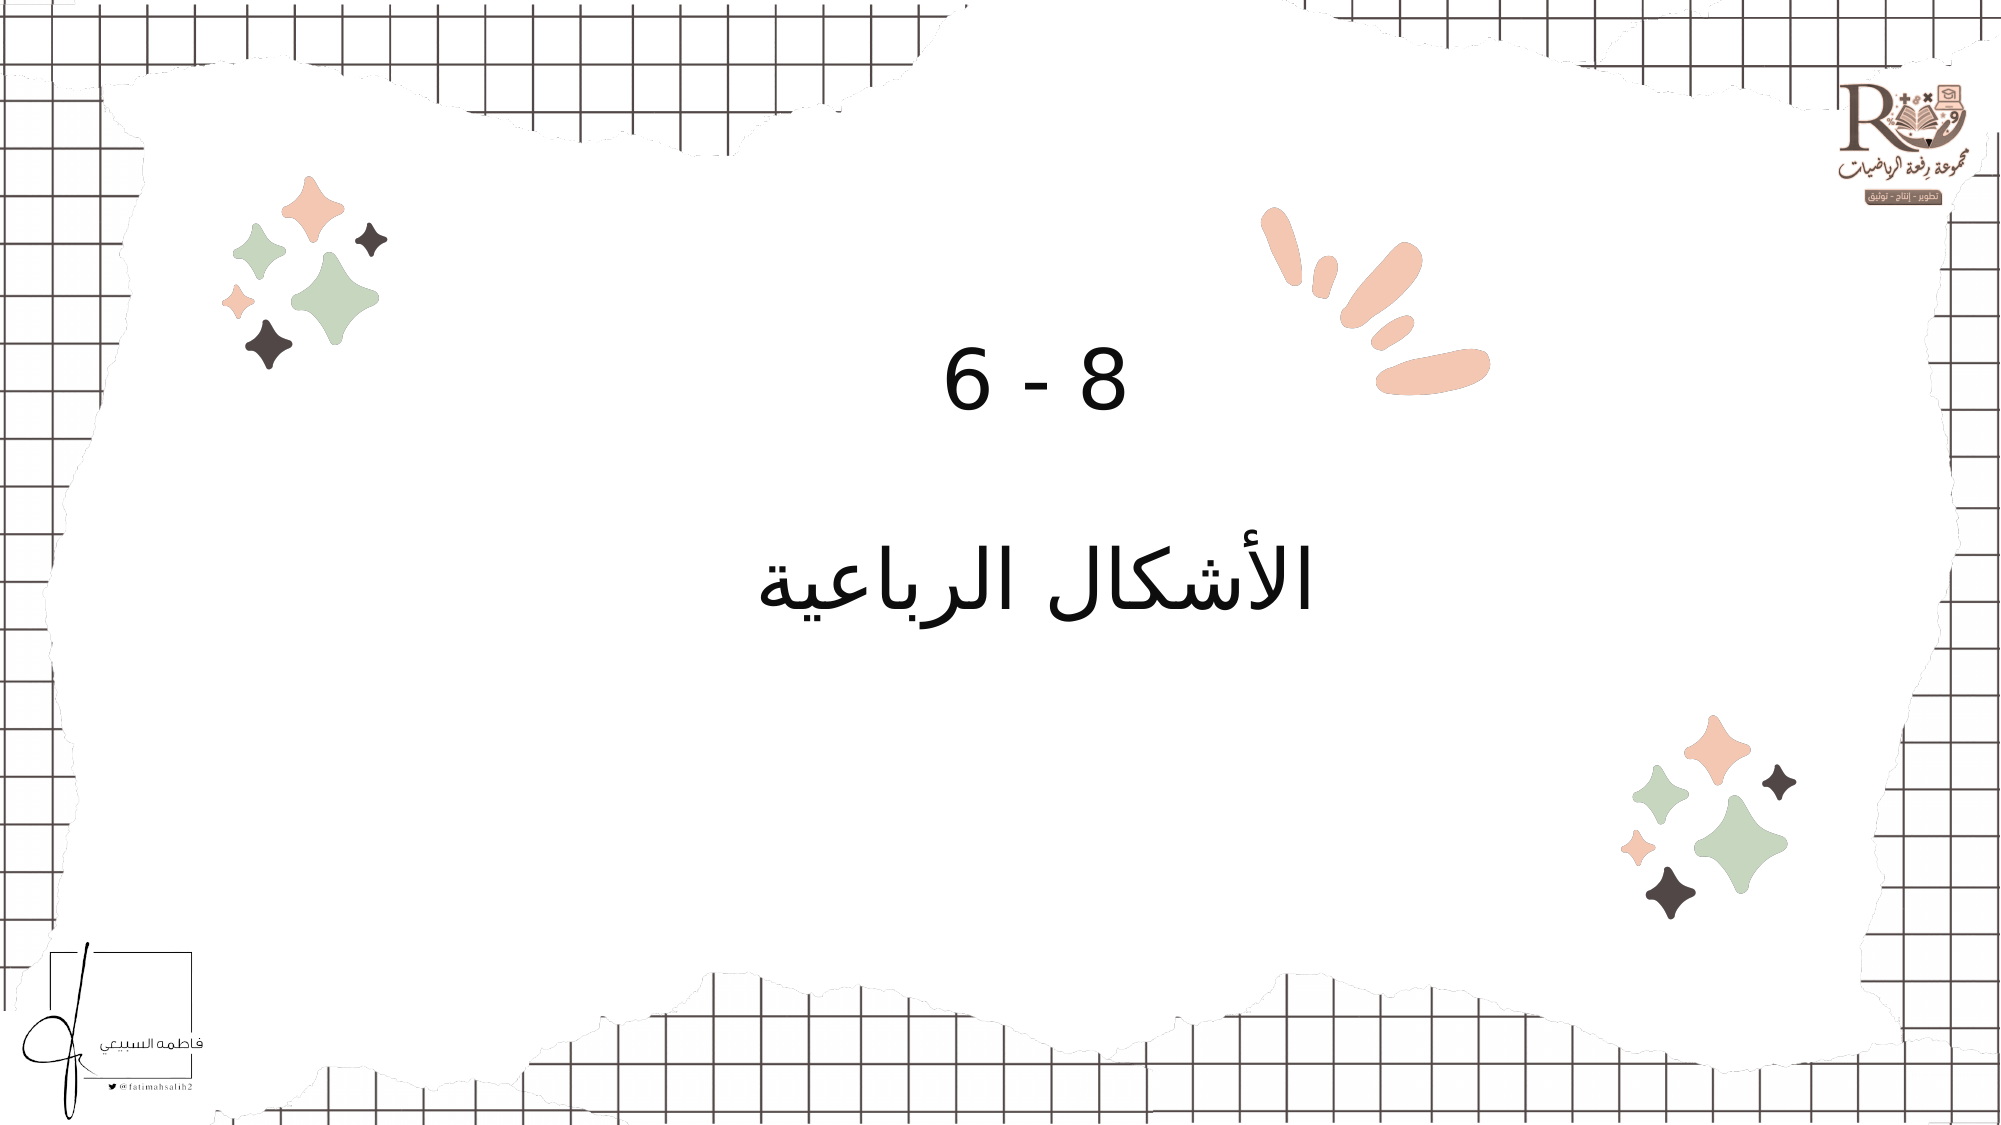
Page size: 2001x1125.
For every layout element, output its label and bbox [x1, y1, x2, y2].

picture [13, 938, 222, 1125]
text_box [0, 0, 2000, 1125]
picture [220, 175, 388, 372]
picture [1298, 165, 1444, 439]
picture [1829, 65, 1990, 219]
picture [1620, 713, 1797, 921]
